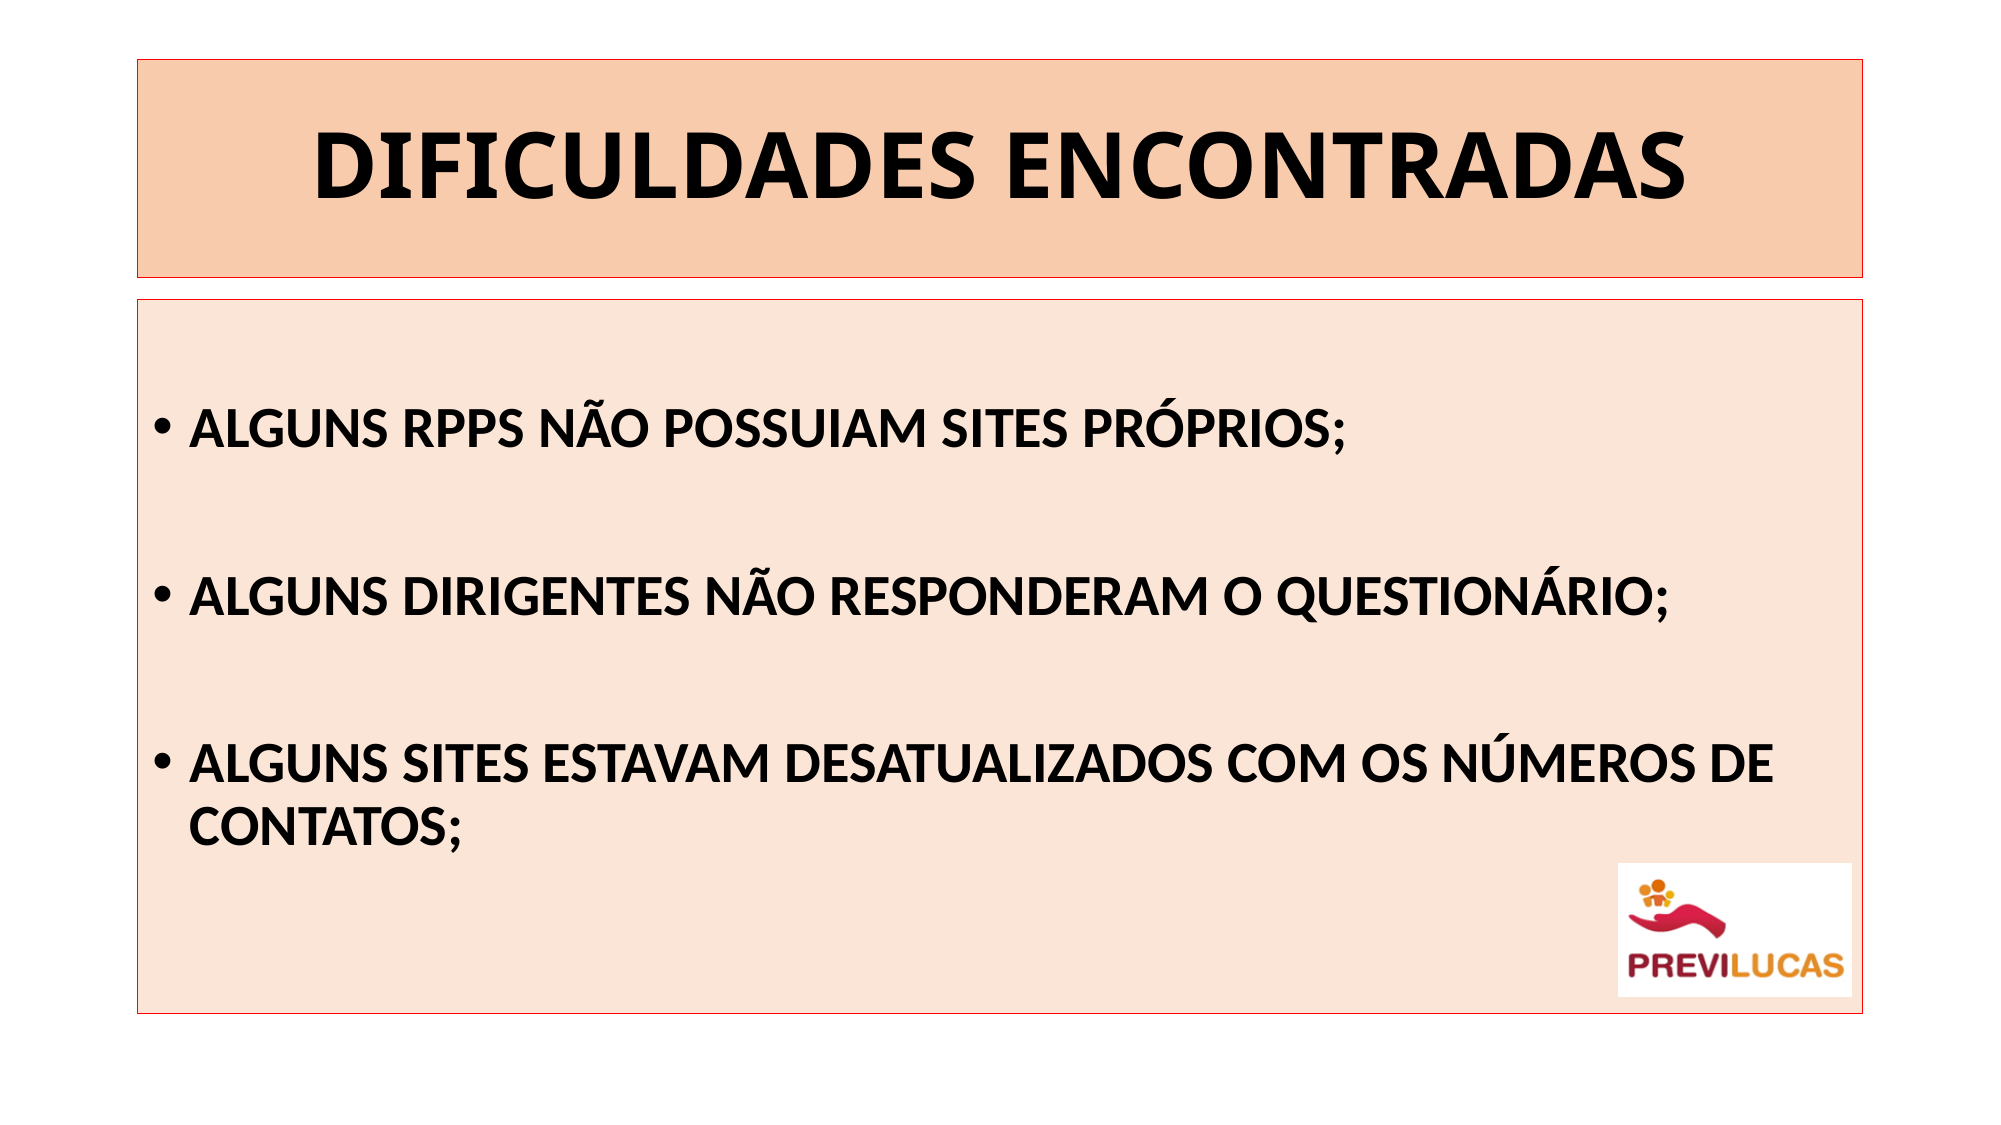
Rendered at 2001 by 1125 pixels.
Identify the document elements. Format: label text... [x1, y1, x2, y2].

title DIFICULDADES ENCONTRADAS [137, 59, 1863, 278]
list ALGUNS RPPS NÃO POSSUIAM SITES PRÓPRIOS; ALGUNS DIRIGENTES NÃO RESPONDERAM O QUESTIONÁRIO; ALGUNS SITES ESTAVAM DESATUALIZADOS COM OS NÚMEROS DE CONTATOS; [137, 299, 1863, 1014]
picture [1618, 863, 1852, 998]
